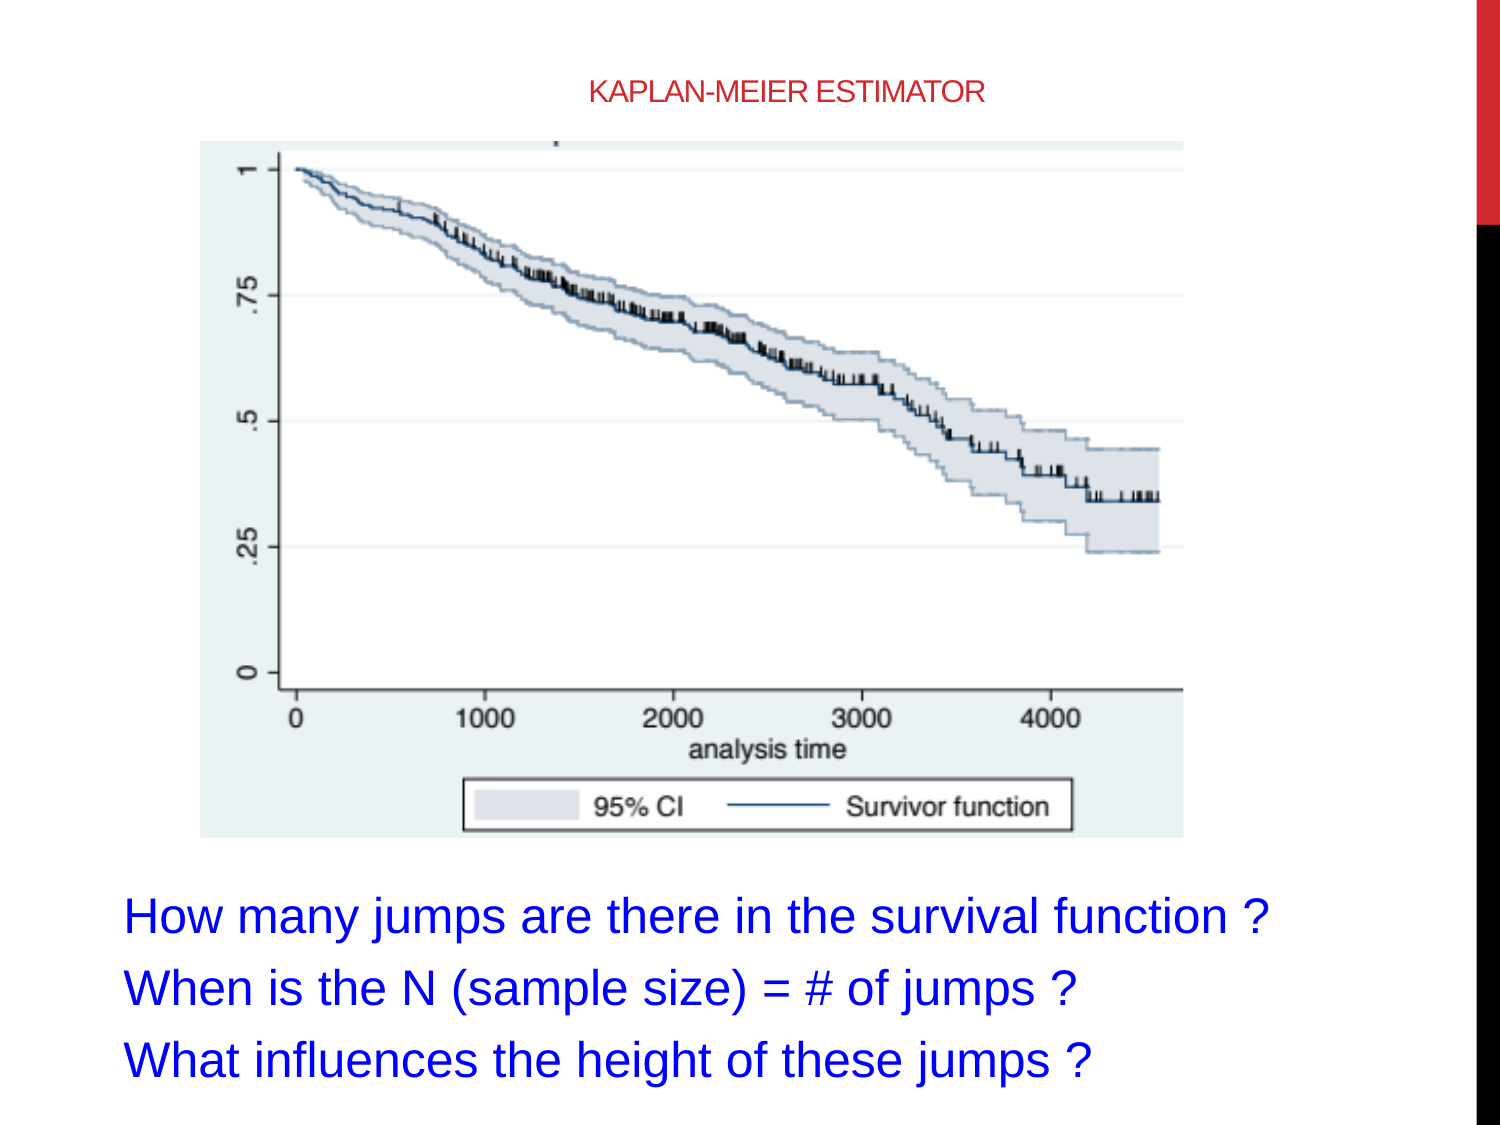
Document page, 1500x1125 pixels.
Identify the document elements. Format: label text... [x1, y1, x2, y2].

picture [199, 141, 1184, 838]
title kaplan-meier estimator [75, 25, 1500, 117]
text_box How many jumps are there in the survival function ? When is the N (sample size) = # of jumps ? What influences the height of these jumps ? [108, 863, 1287, 1095]
